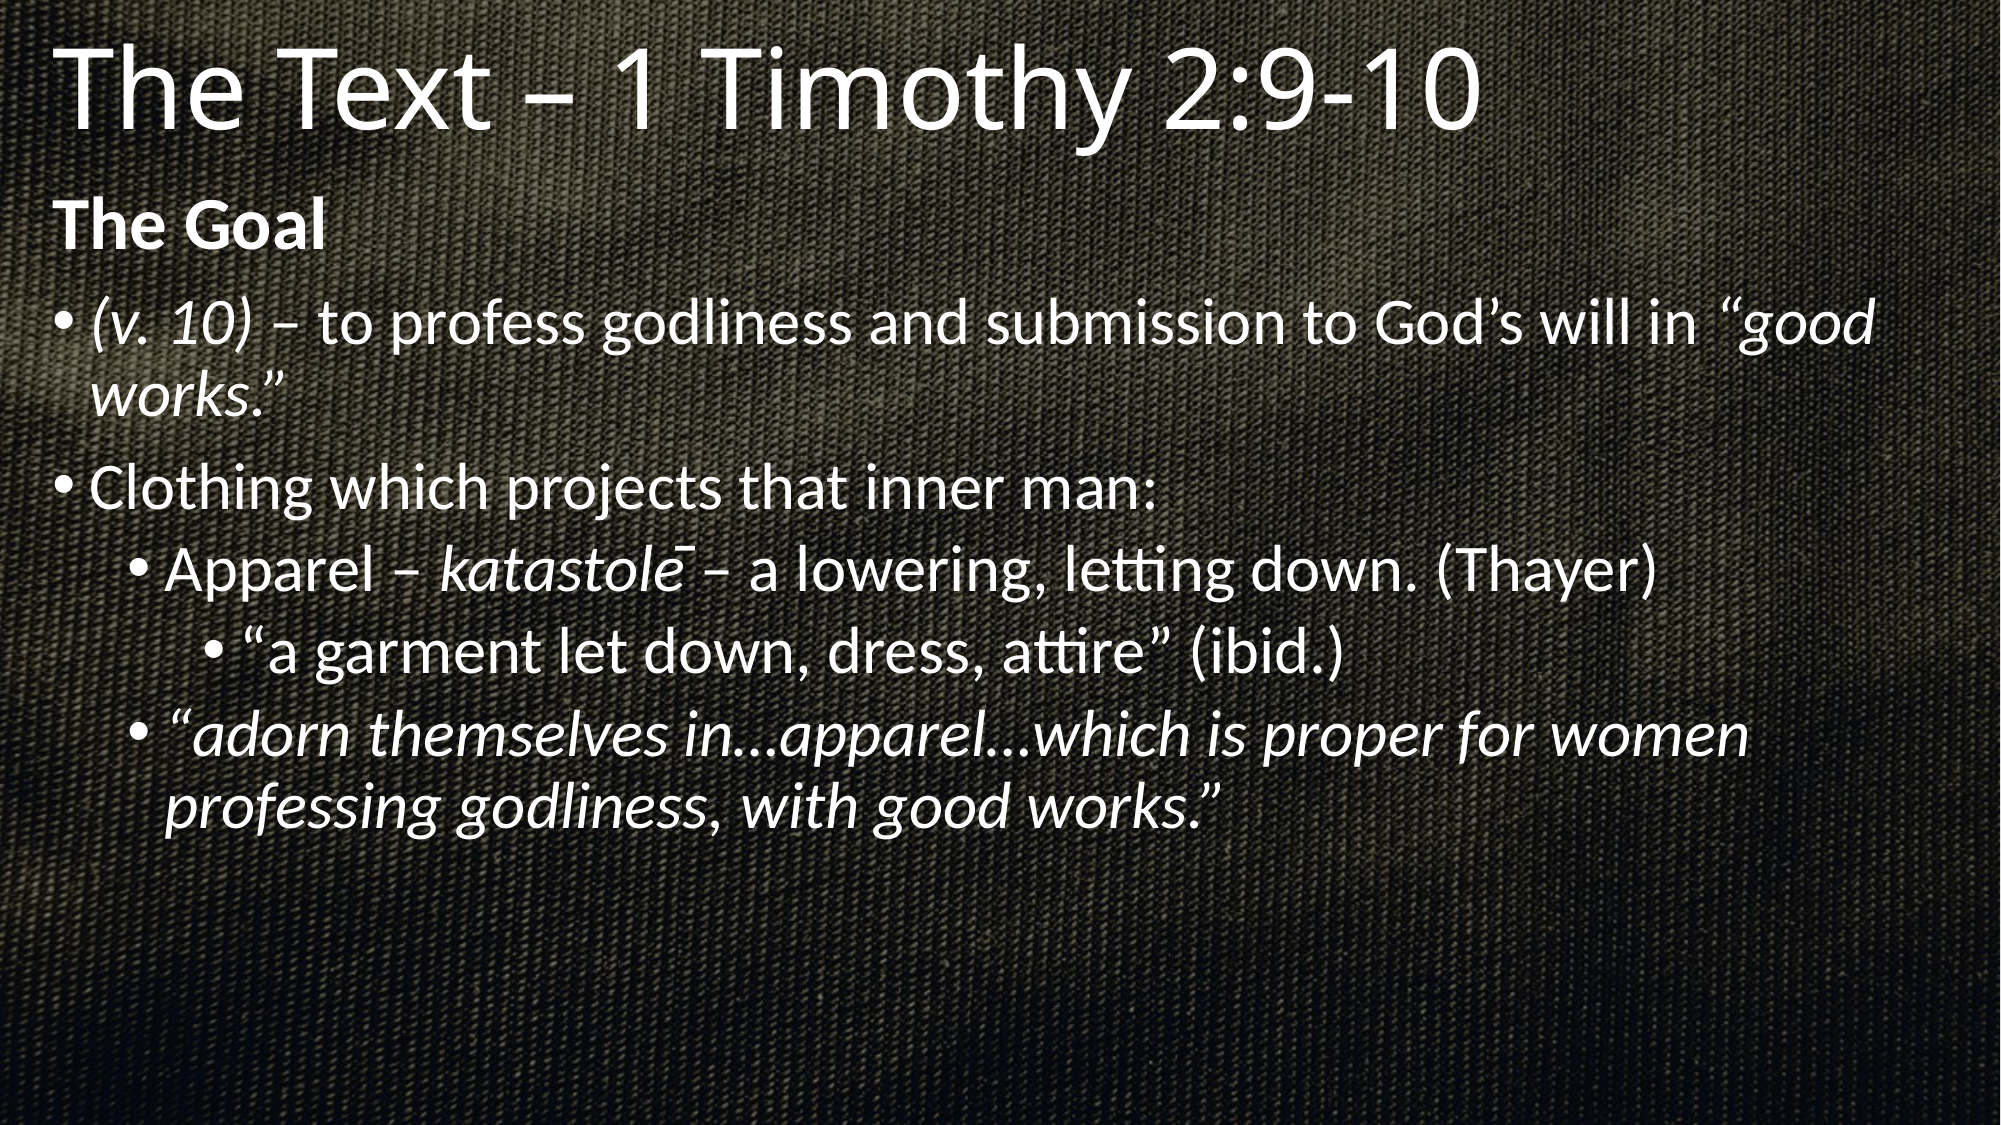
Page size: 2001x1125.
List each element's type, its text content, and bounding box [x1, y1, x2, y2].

list The Goal (v. 10) – to profess godliness and submission to God’s will in “good works.” Clothing which projects that inner man: Apparel – katastolē – a lowering, letting down. (Thayer) “a garment let down, dress, attire” (ibid.) “adorn themselves in…apparel…which is proper for women professing godliness, with good works.” [37, 177, 1963, 1066]
picture [0, 0, 2001, 1125]
title The Text – 1 Timothy 2:9-10 [37, 0, 1963, 177]
